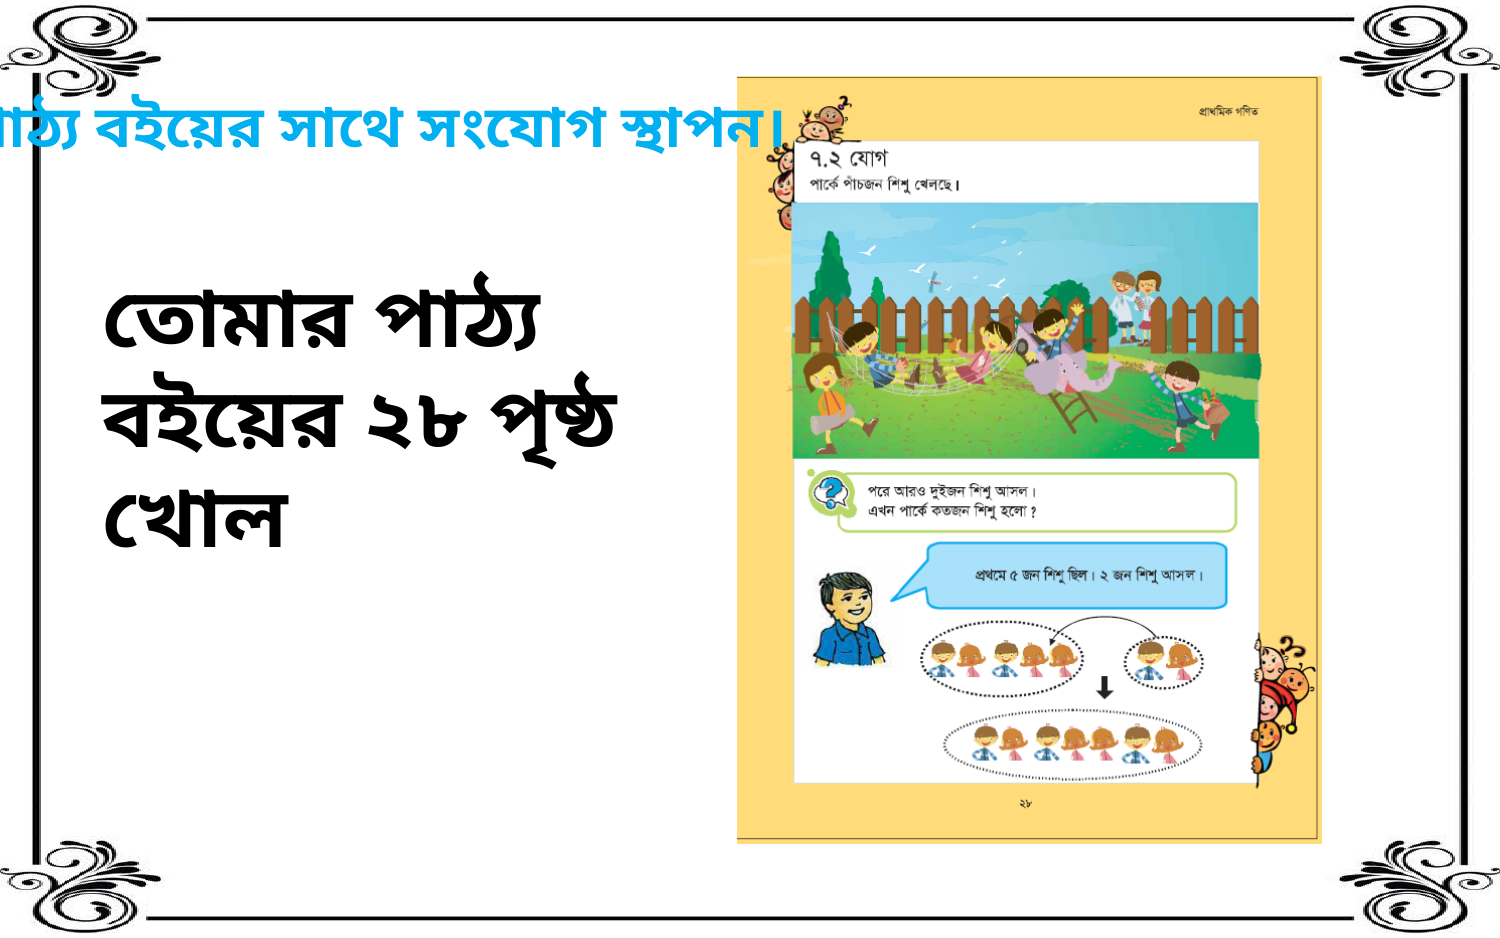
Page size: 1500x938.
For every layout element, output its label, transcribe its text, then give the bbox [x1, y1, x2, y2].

picture [737, 118, 750, 126]
picture [0, 0, 1500, 938]
text_box তোমার পাঠ্য বইয়ের ২৮ পৃষ্ঠ খোল [87, 256, 688, 572]
text_box পাঠ্য বইয়ের সাথে সংযোগ স্থাপন। [0, 81, 732, 166]
